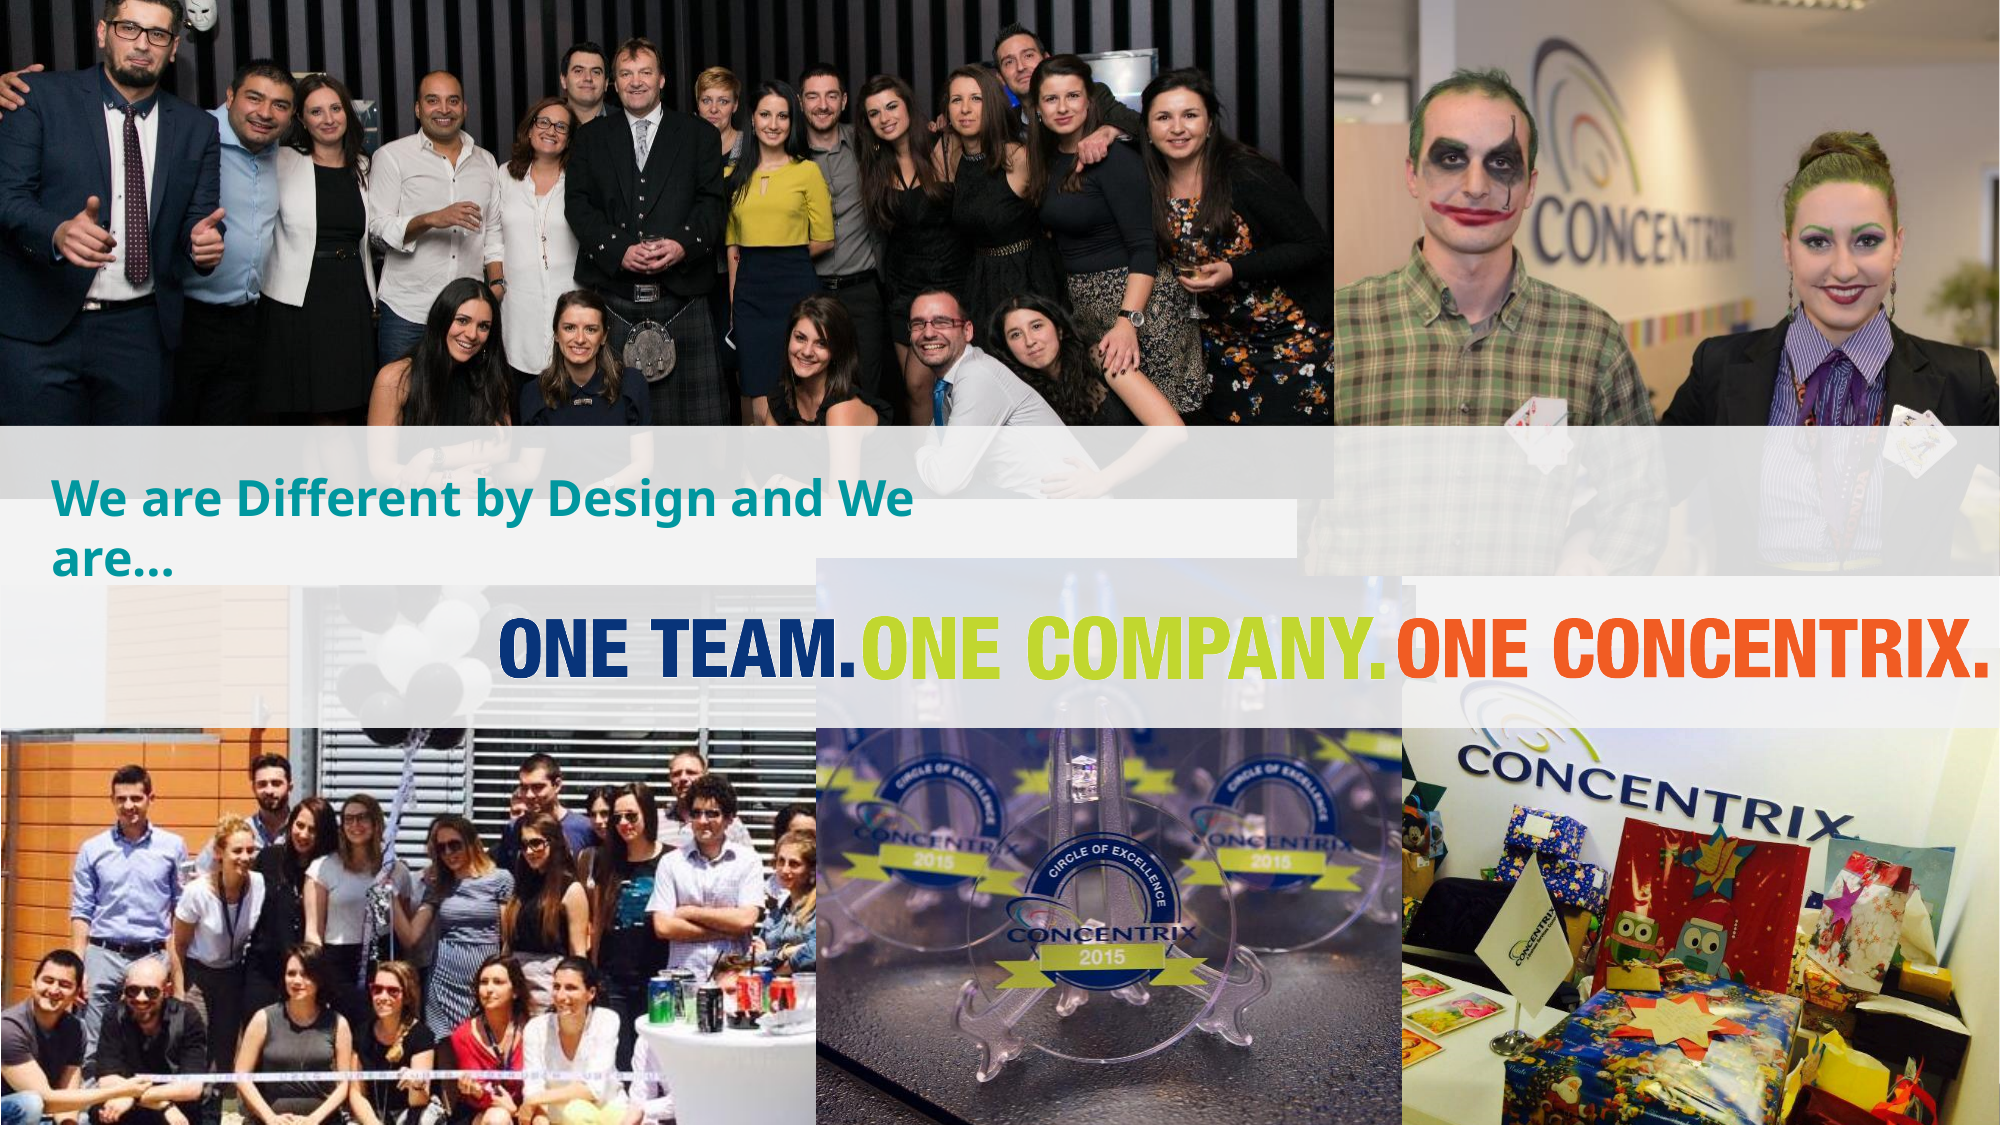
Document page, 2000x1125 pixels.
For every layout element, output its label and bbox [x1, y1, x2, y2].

picture [1, 729, 2000, 1125]
picture [0, 0, 2000, 425]
text_box [0, 425, 2000, 729]
